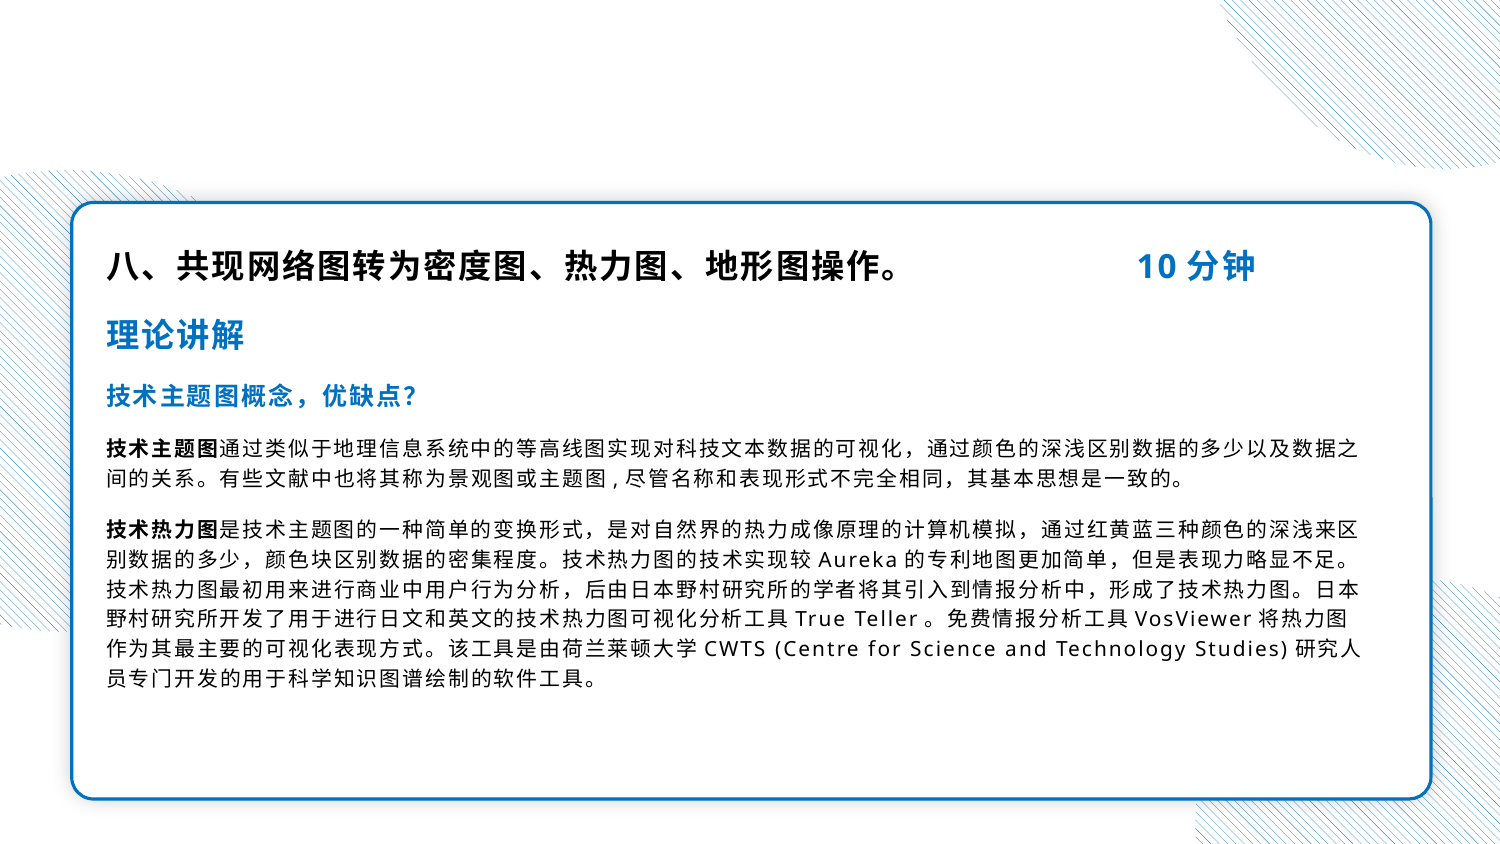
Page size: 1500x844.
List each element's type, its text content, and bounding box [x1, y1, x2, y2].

text_box [0, 169, 182, 633]
text_box [1194, 579, 1500, 844]
text_box 八、共现网络图转为密度图、热力图、地形图操作。 10分钟 理论讲解 技术主题图概念，优缺点？ 技术主题图通过类似于地理信息系统中的等高线图实现对科技文本数据的可视化，通过颜色的深浅区别数据的多少以及数据之间的关系。有些文献中也将其称为景观图或主题图,尽管名称和表现形式不完全相同，其基本思想是一致的。 技术热力图是技术主题图的一种简单的变换形式，是对自然界的热力成像原理的计算机模拟，通过红黄蓝三种颜色的深浅来区别数据的多少，颜色块区别数据的密集程度。技术热力图的技术实现较Aureka的专利地图更加简单，但是表现力略显不足。技术热力图最初用来进行商业中用户行为分析，后由日本野村研究所的学者将其引入到情报分析中，形成了技术热力图。日本野村研究所开发了用于进行日文和英文的技术热力图可视化分析工具True Teller。免费情报分析工具VosViewer将热力图作为其最主要的可视化表现方式。该工具是由荷兰莱顿大学CWTS (Centre for Science and Technology Studies)研究人员专门开发的用于科学知识图谱绘制的软件工具。 [94, 231, 1383, 766]
text_box [70, 201, 1432, 801]
text_box [1217, 0, 1500, 170]
